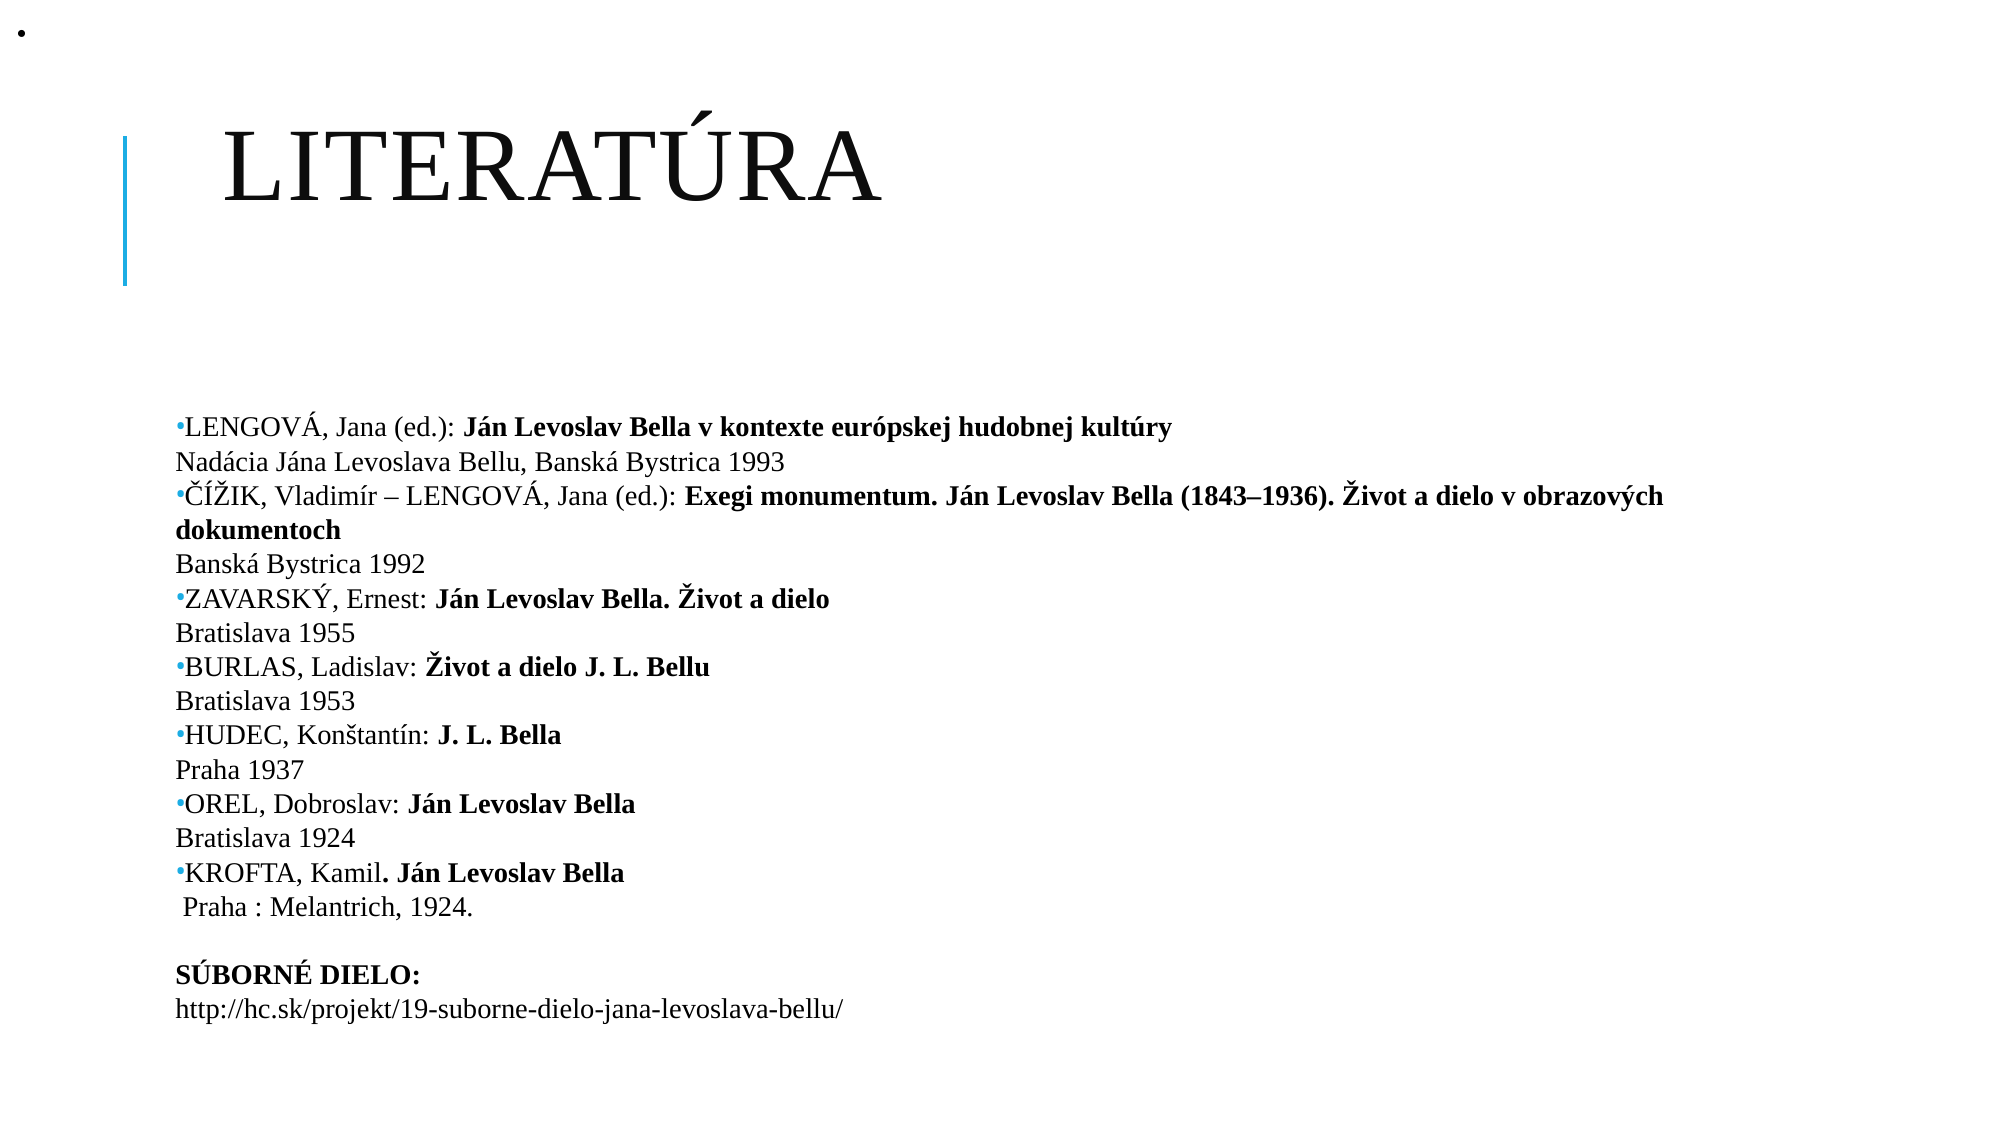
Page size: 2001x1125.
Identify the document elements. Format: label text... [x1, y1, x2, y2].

list LENGOVÁ, Jana (ed.): Ján Levoslav Bella v kontexte európskej hudobnej kultúry Nadácia Jána Levoslava Bellu, Banská Bystrica 1993 ČÍŽIK, Vladimír – LENGOVÁ, Jana (ed.): Exegi monumentum. Ján Levoslav Bella (1843–1936). Život a dielo v obrazových dokumentoch Banská Bystrica 1992 ZAVARSKÝ, Ernest: Ján Levoslav Bella. Život a dielo Bratislava 1955 BURLAS, Ladislav: Život a dielo J. L. Bellu Bratislava 1953 HUDEC, Konštantín: J. L. Bella Praha 1937 OREL, Dobroslav: Ján Levoslav Bella Bratislava 1924 KROFTA, Kamil. Ján Levoslav Bella Praha : Melantrich, 1924. SÚBORNÉ DIELO: http://hc.sk/projekt/19-suborne-dielo-jana-levoslava-bellu/ [168, 375, 1763, 1035]
text_box [2, 13, 48, 62]
title Literatúra [207, 61, 1932, 279]
